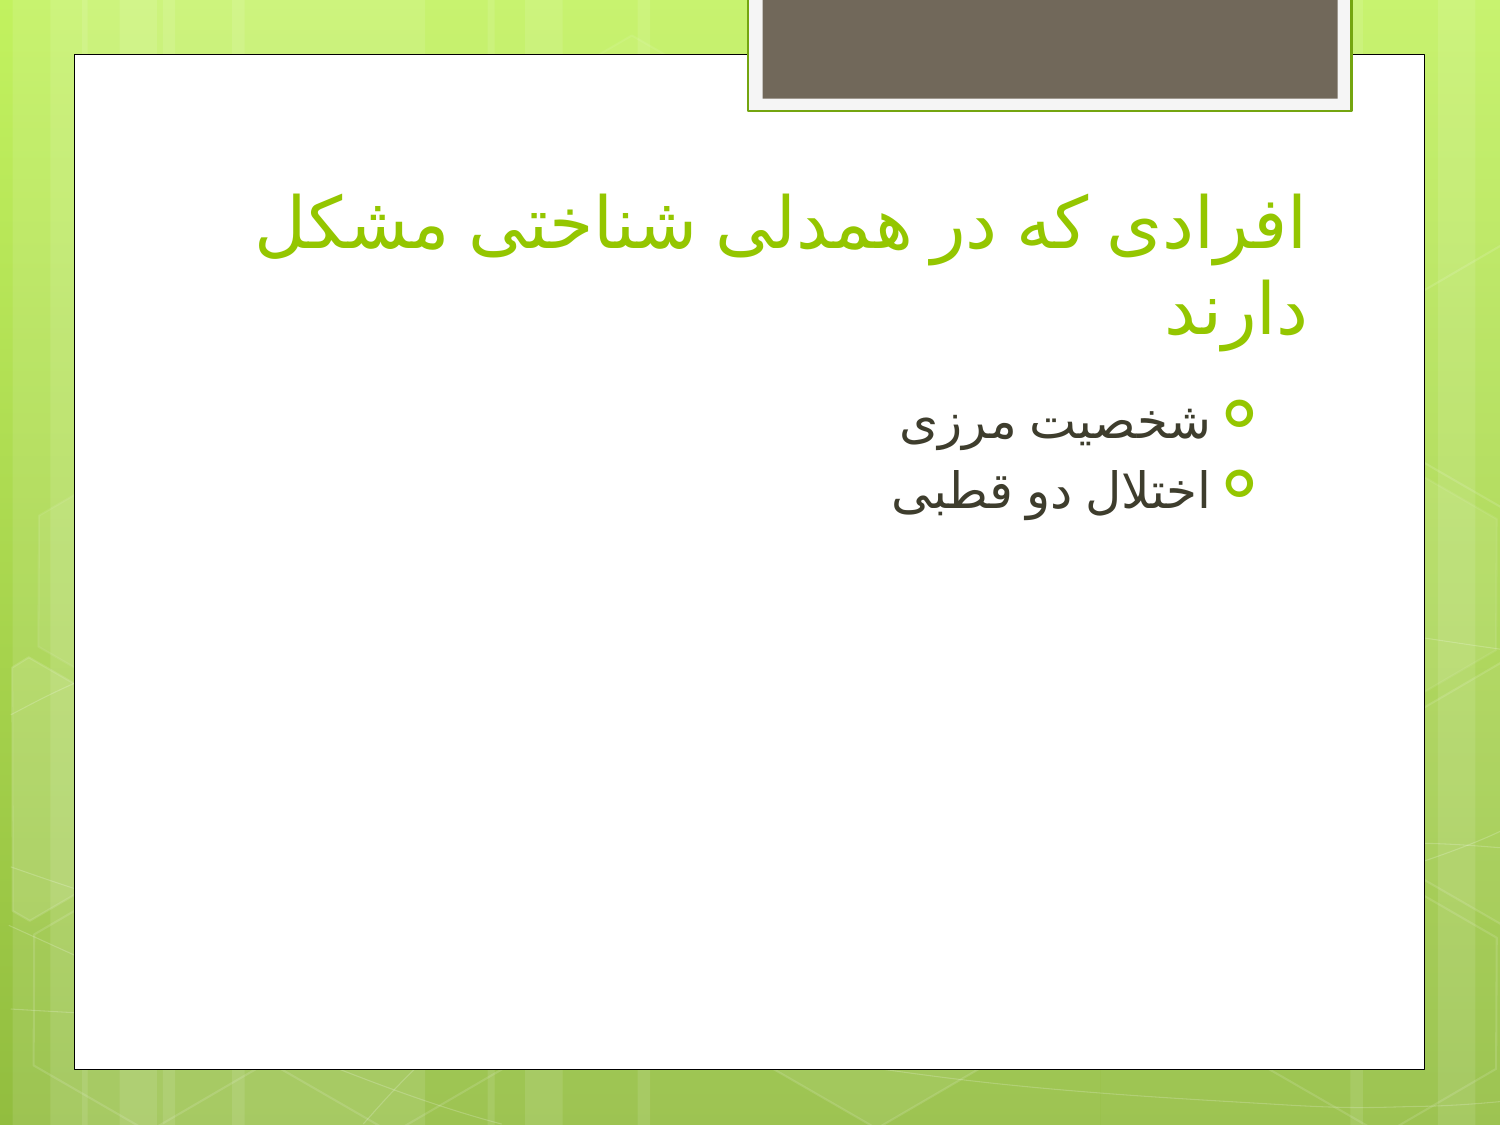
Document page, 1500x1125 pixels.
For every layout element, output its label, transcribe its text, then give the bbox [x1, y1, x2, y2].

title افرادی که در همدلی شناختی مشکل دارند [171, 168, 1324, 357]
list شخصیت مرزی اختلال دو قطبی [171, 381, 1283, 957]
